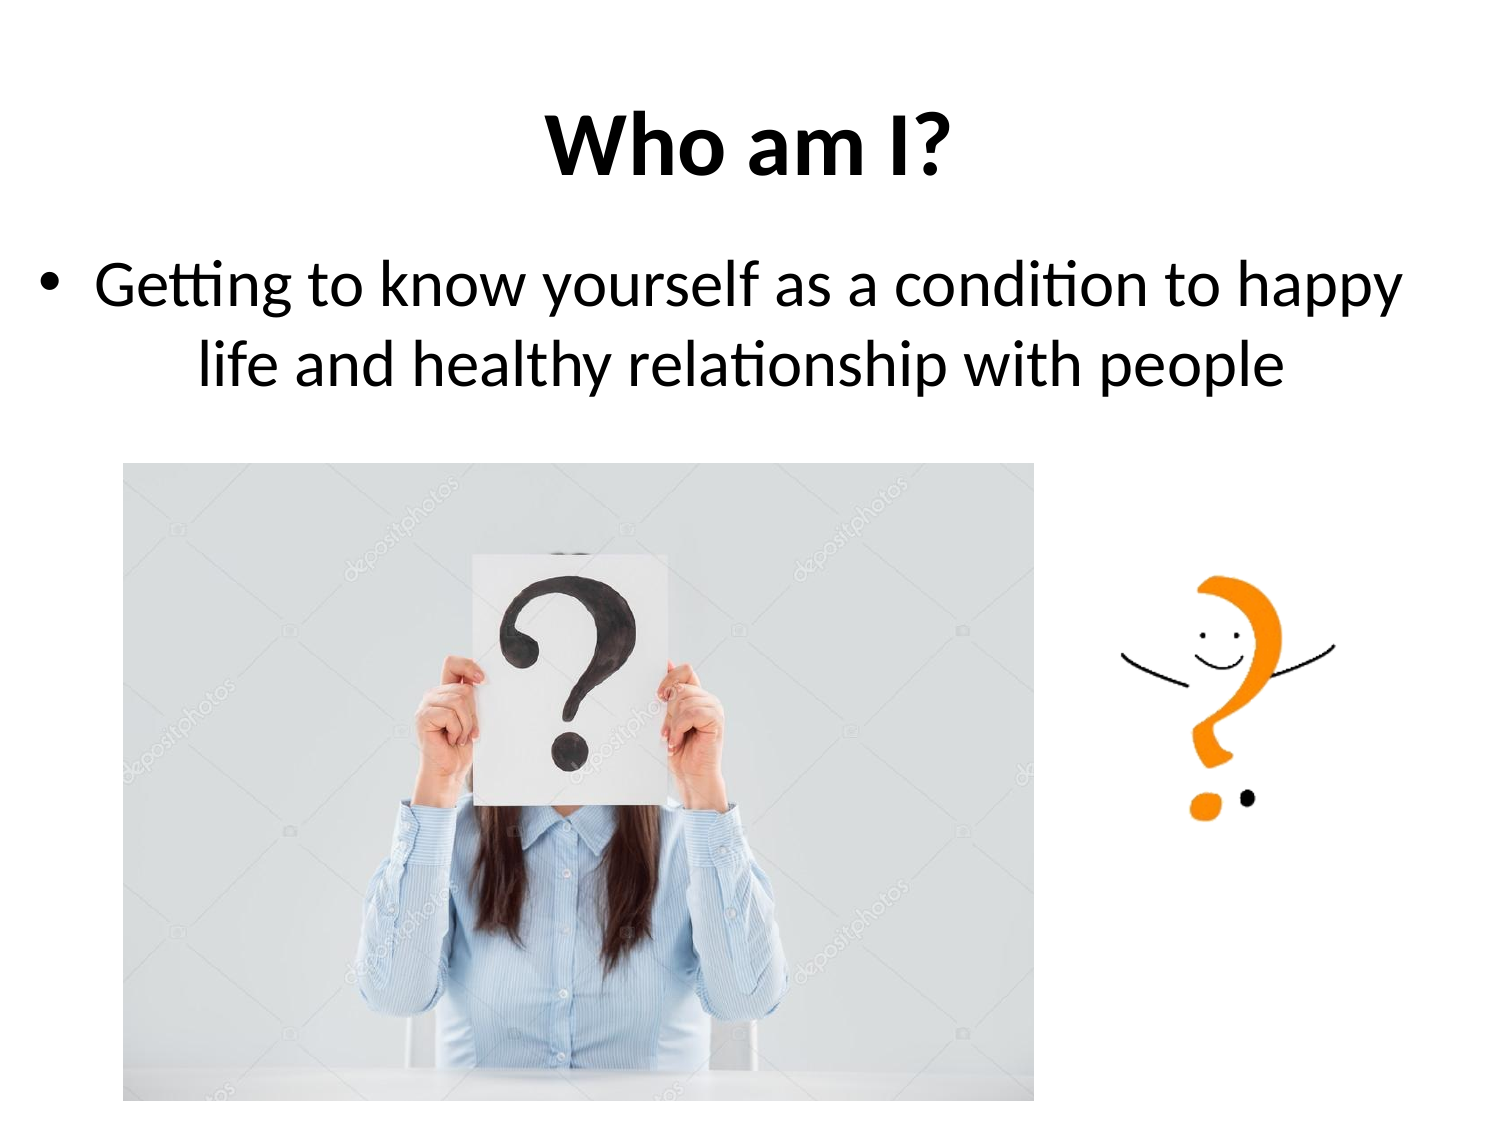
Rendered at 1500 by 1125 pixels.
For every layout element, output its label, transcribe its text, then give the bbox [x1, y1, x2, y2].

list Getting to know yourself as a condition to happy life and healthy relationship with people [17, 232, 1425, 1005]
picture [1107, 562, 1352, 846]
title Who am I? [75, 45, 1425, 232]
picture [123, 462, 1034, 1102]
